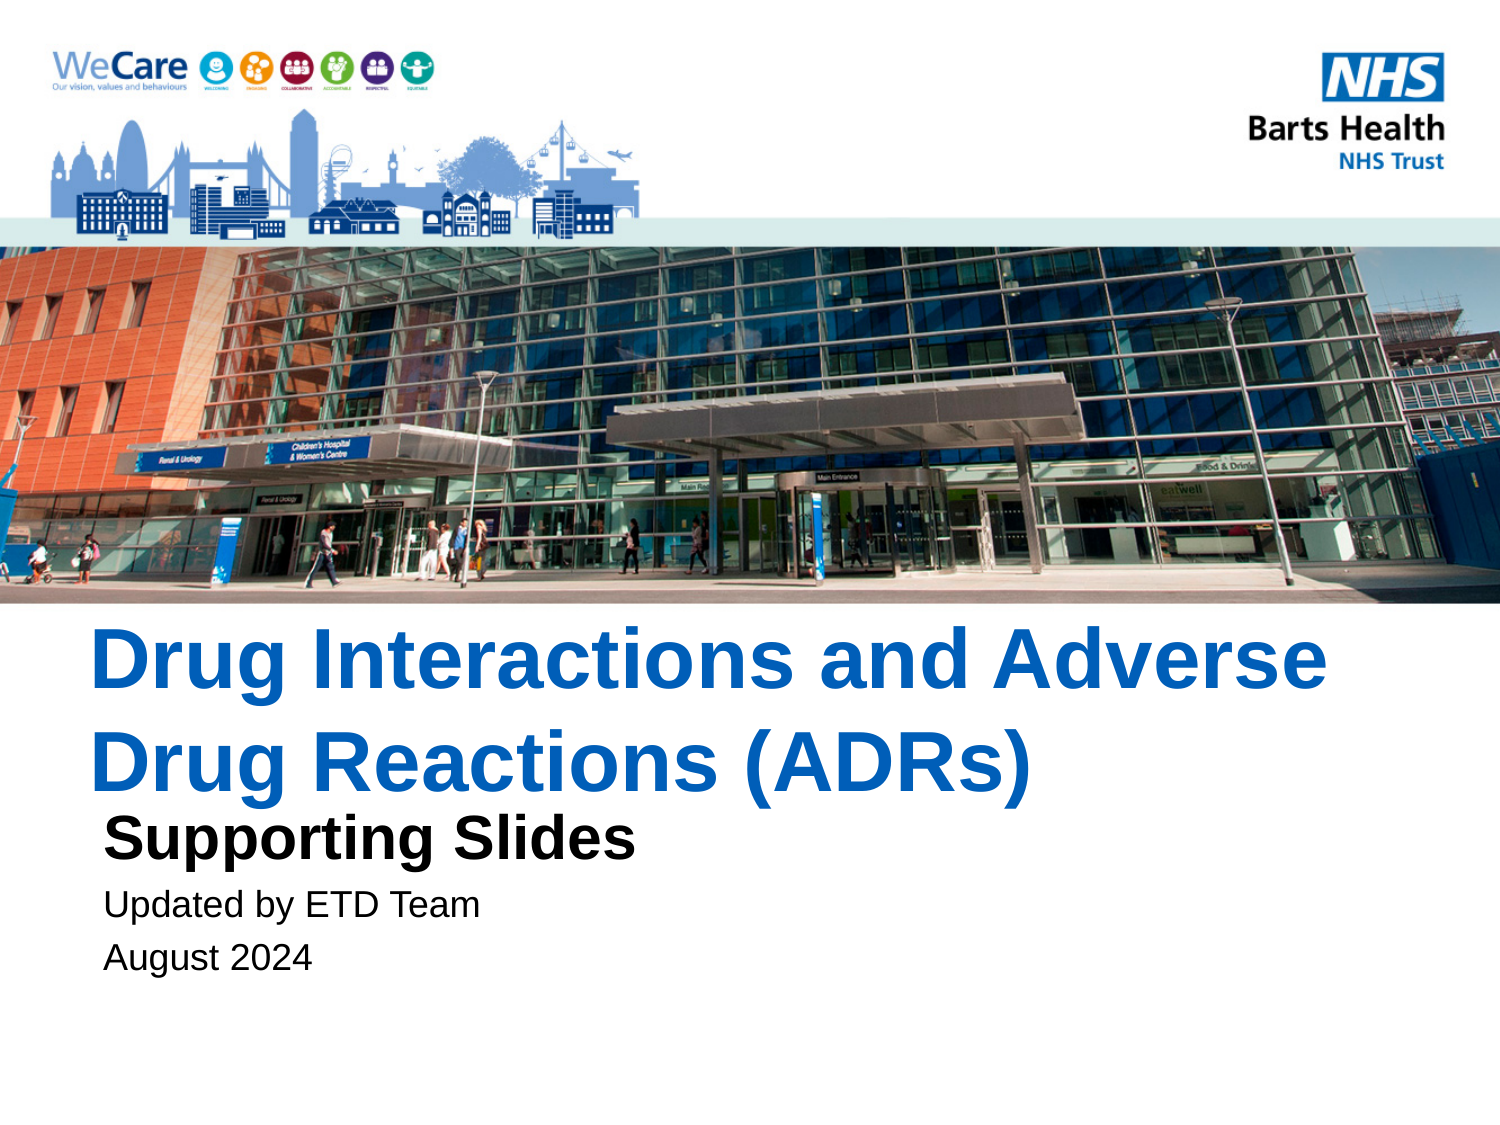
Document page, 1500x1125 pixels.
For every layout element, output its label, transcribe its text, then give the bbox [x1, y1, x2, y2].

list Supporting Slides [103, 796, 1397, 873]
picture [0, 0, 1500, 1125]
list Updated by ETD Team August 2024 [103, 880, 1397, 981]
title Drug Interactions and Adverse Drug Reactions (ADRs) [89, 603, 1383, 811]
